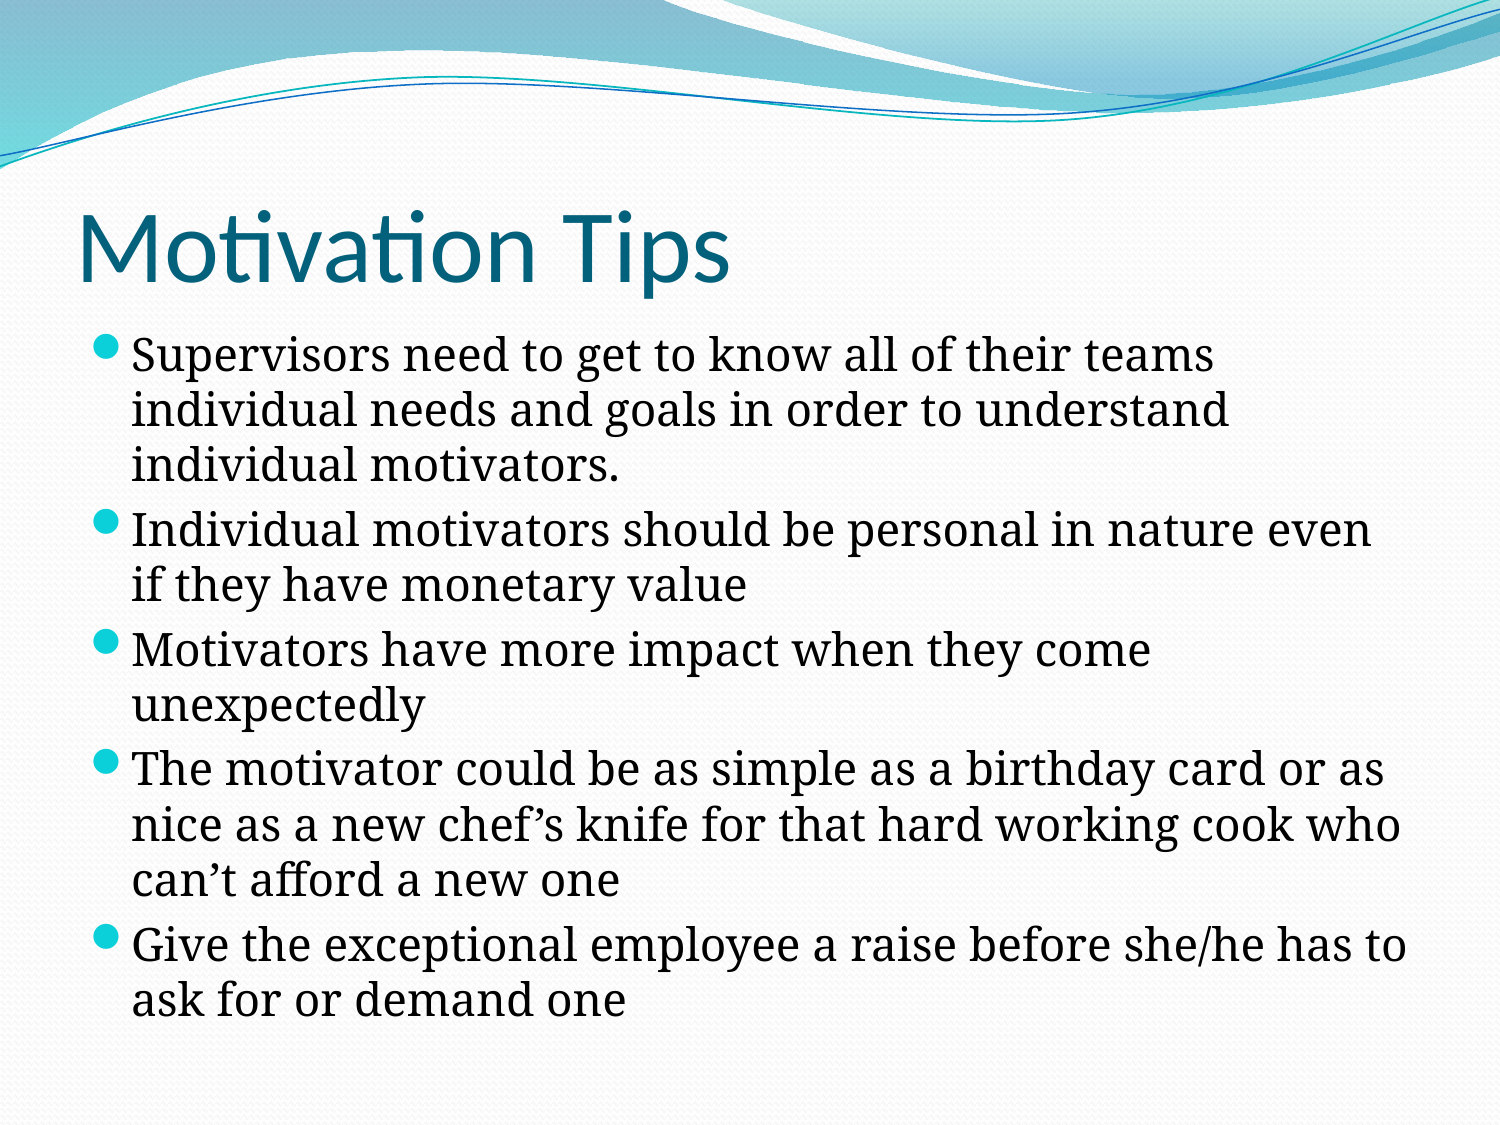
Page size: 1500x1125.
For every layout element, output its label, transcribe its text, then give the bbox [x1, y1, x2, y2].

title Motivation Tips [75, 115, 1425, 303]
list Supervisors need to get to know all of their teams individual needs and goals in order to understand individual motivators. Individual motivators should be personal in nature even if they have monetary value Motivators have more impact when they come unexpectedly The motivator could be as simple as a birthday card or as nice as a new chef’s knife for that hard working cook who can’t afford a new one Give the exceptional employee a raise before she/he has to ask for or demand one [75, 317, 1425, 1038]
